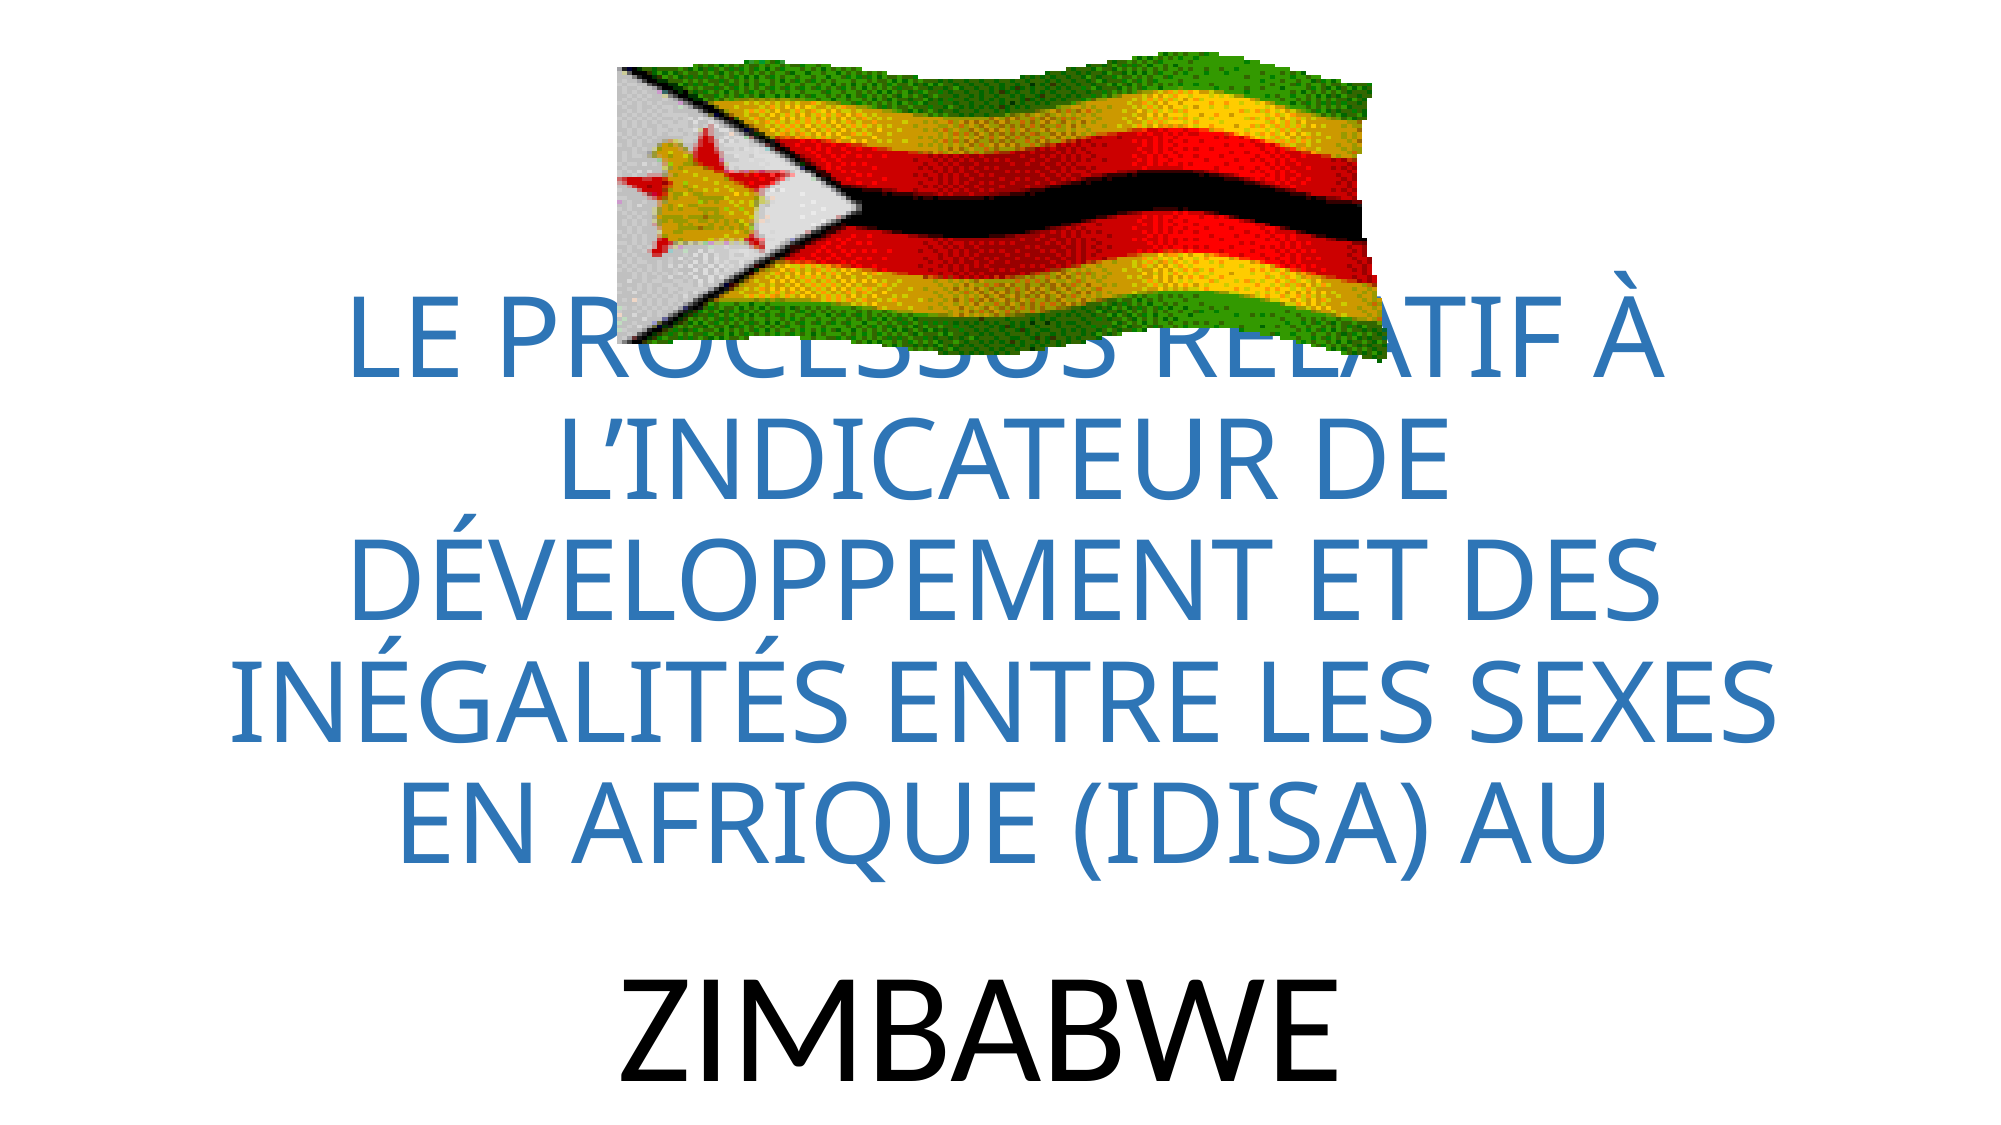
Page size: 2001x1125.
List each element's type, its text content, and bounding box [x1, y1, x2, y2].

subtitle ZIMBABWE [230, 937, 1731, 1125]
picture [617, 49, 1393, 363]
title LE PROCESSUS RELATIF À L’INDICATEUR DE DÉVELOPPEMENT ET DES INÉGALITÉS ENTRE LES SEXES EN AFRIQUE (IDISA) AU [138, 434, 1871, 896]
